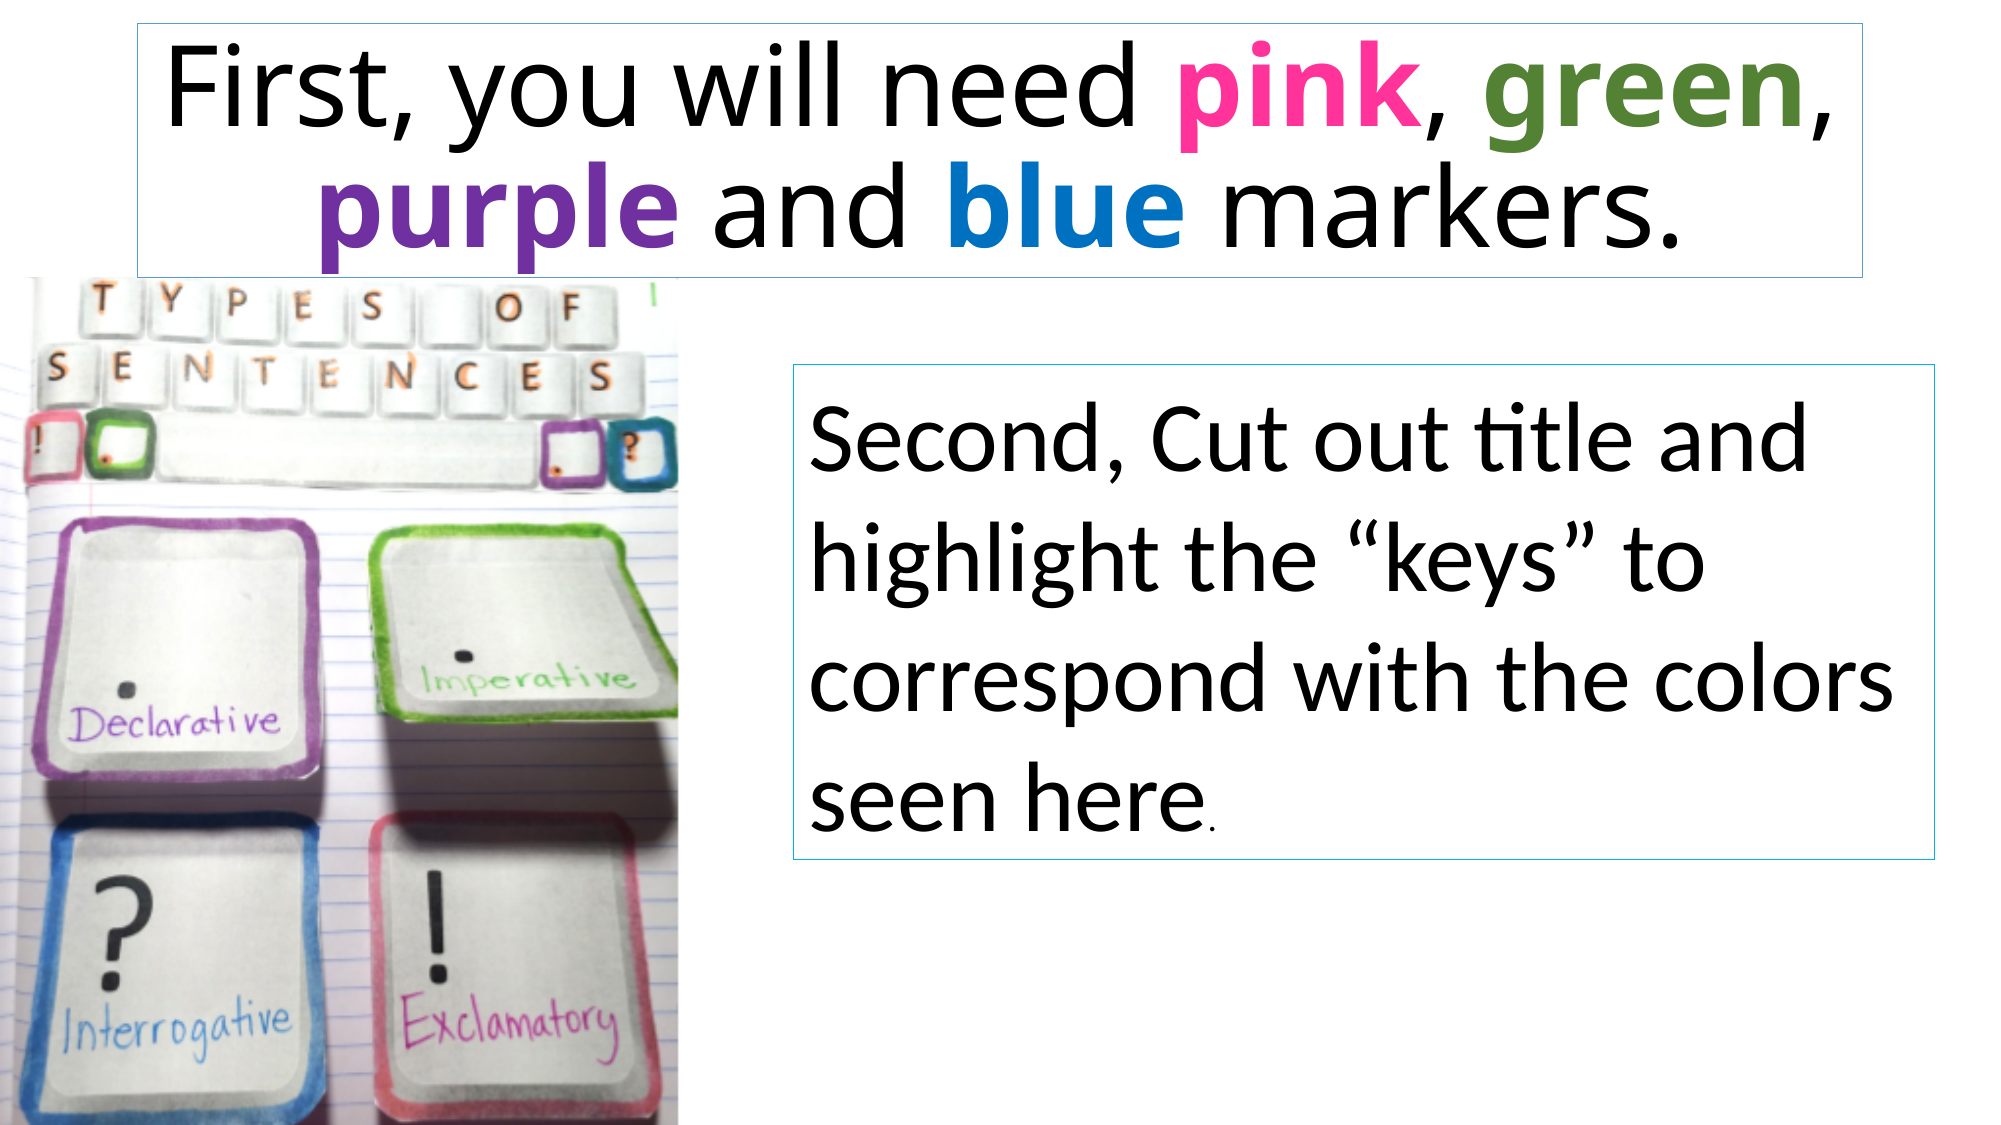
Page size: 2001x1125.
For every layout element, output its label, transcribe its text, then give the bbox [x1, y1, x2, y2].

text_box Second, Cut out title and highlight the “keys” to correspond with the colors seen here. [793, 364, 1935, 860]
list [0, 277, 714, 1125]
title First, you will need pink, green, purple and blue markers. [137, 23, 1863, 278]
